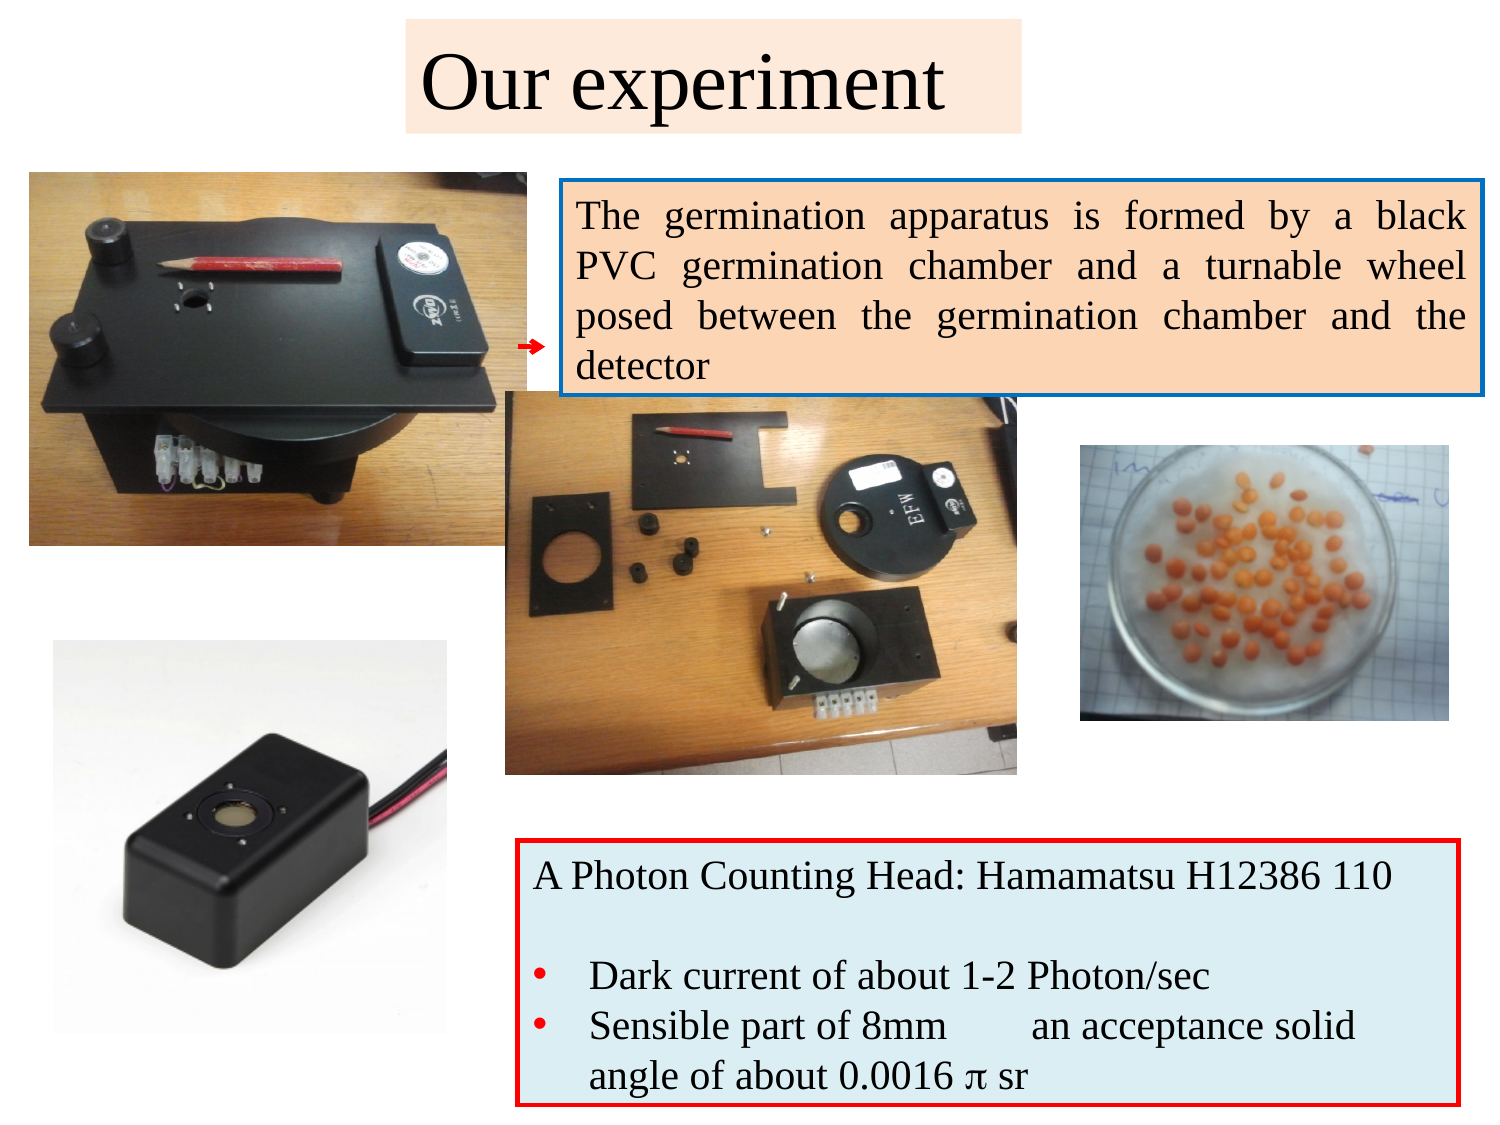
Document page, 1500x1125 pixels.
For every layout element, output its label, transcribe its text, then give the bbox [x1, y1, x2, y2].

text_box Our experiment [405, 19, 1022, 134]
picture [29, 172, 1018, 776]
text_box A Photon Counting Head: Hamamatsu H12386 110 Dark current of about 1-2 Photon/sec Sensible part of 8mm an acceptance solid angle of about 0.0016 p sr [517, 840, 1459, 1106]
picture [52, 639, 448, 1035]
text_box The germination apparatus is formed by a black PVC germination chamber and a turnable wheel posed between the germination chamber and the detector [560, 180, 1483, 395]
picture [1080, 445, 1449, 721]
